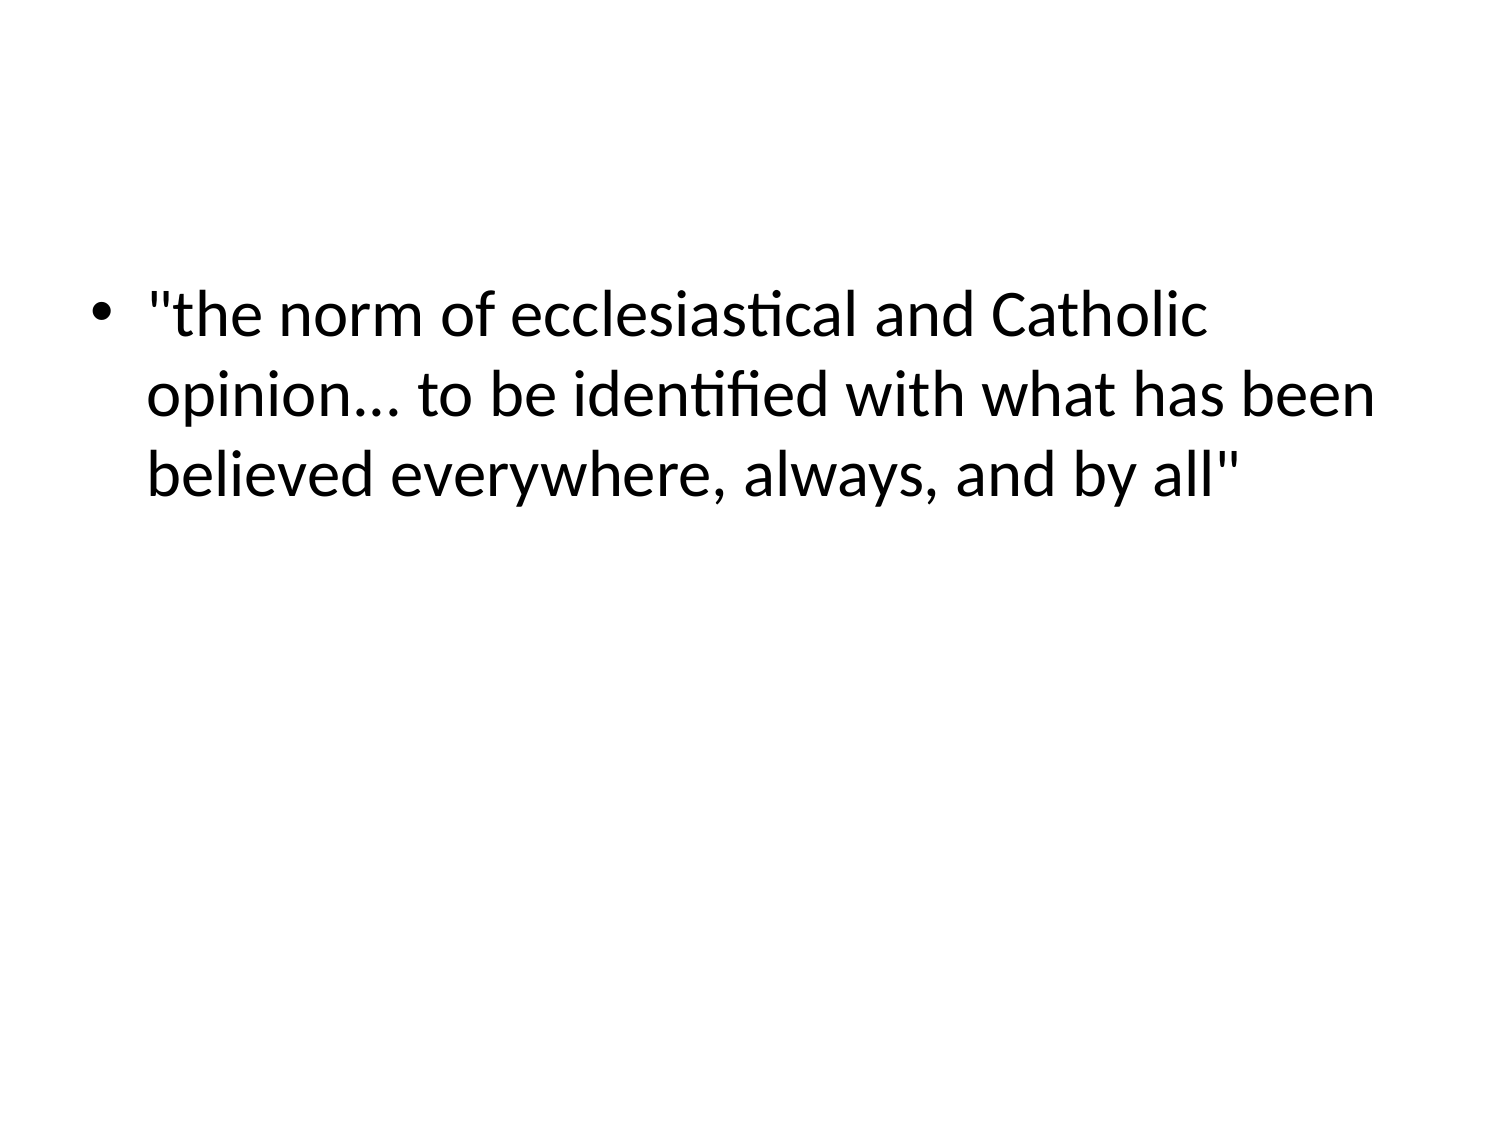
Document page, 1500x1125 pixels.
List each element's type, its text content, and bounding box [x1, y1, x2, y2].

list "the norm of ecclesiastical and Catholic opinion... to be identified with what has been believed everywhere, always, and by all" [75, 262, 1425, 1005]
